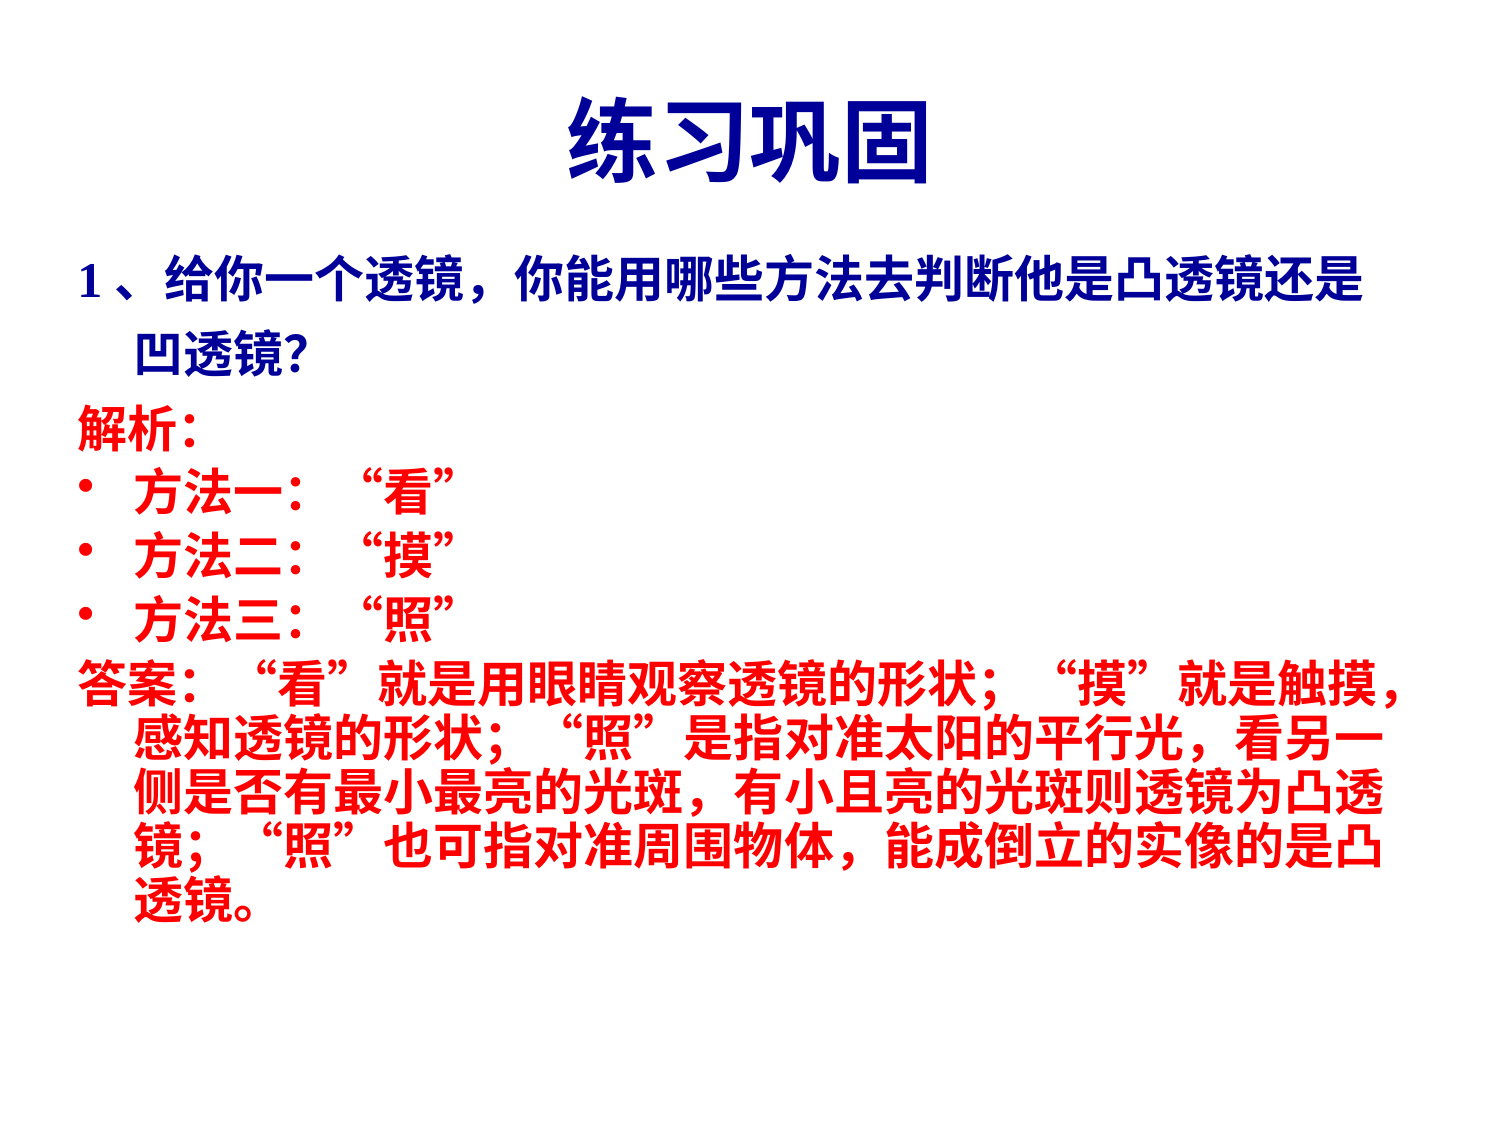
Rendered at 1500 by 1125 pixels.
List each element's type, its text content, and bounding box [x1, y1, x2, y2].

title 练习巩固 [74, 44, 1426, 233]
list 1、给你一个透镜，你能用哪些方法去判断他是凸透镜还是凹透镜？ 解析： 方法一：“看” 方法二：“摸” 方法三：“照” 答案：“看”就是用眼睛观察透镜的形状；“摸”就是触摸，感知透镜的形状；“照”是指对准太阳的平行光，看另一侧是否有最小最亮的光斑，有小且亮的光斑则透镜为凸透镜；“照”也可指对准周围物体，能成倒立的实像的是凸透镜。 [62, 224, 1413, 968]
